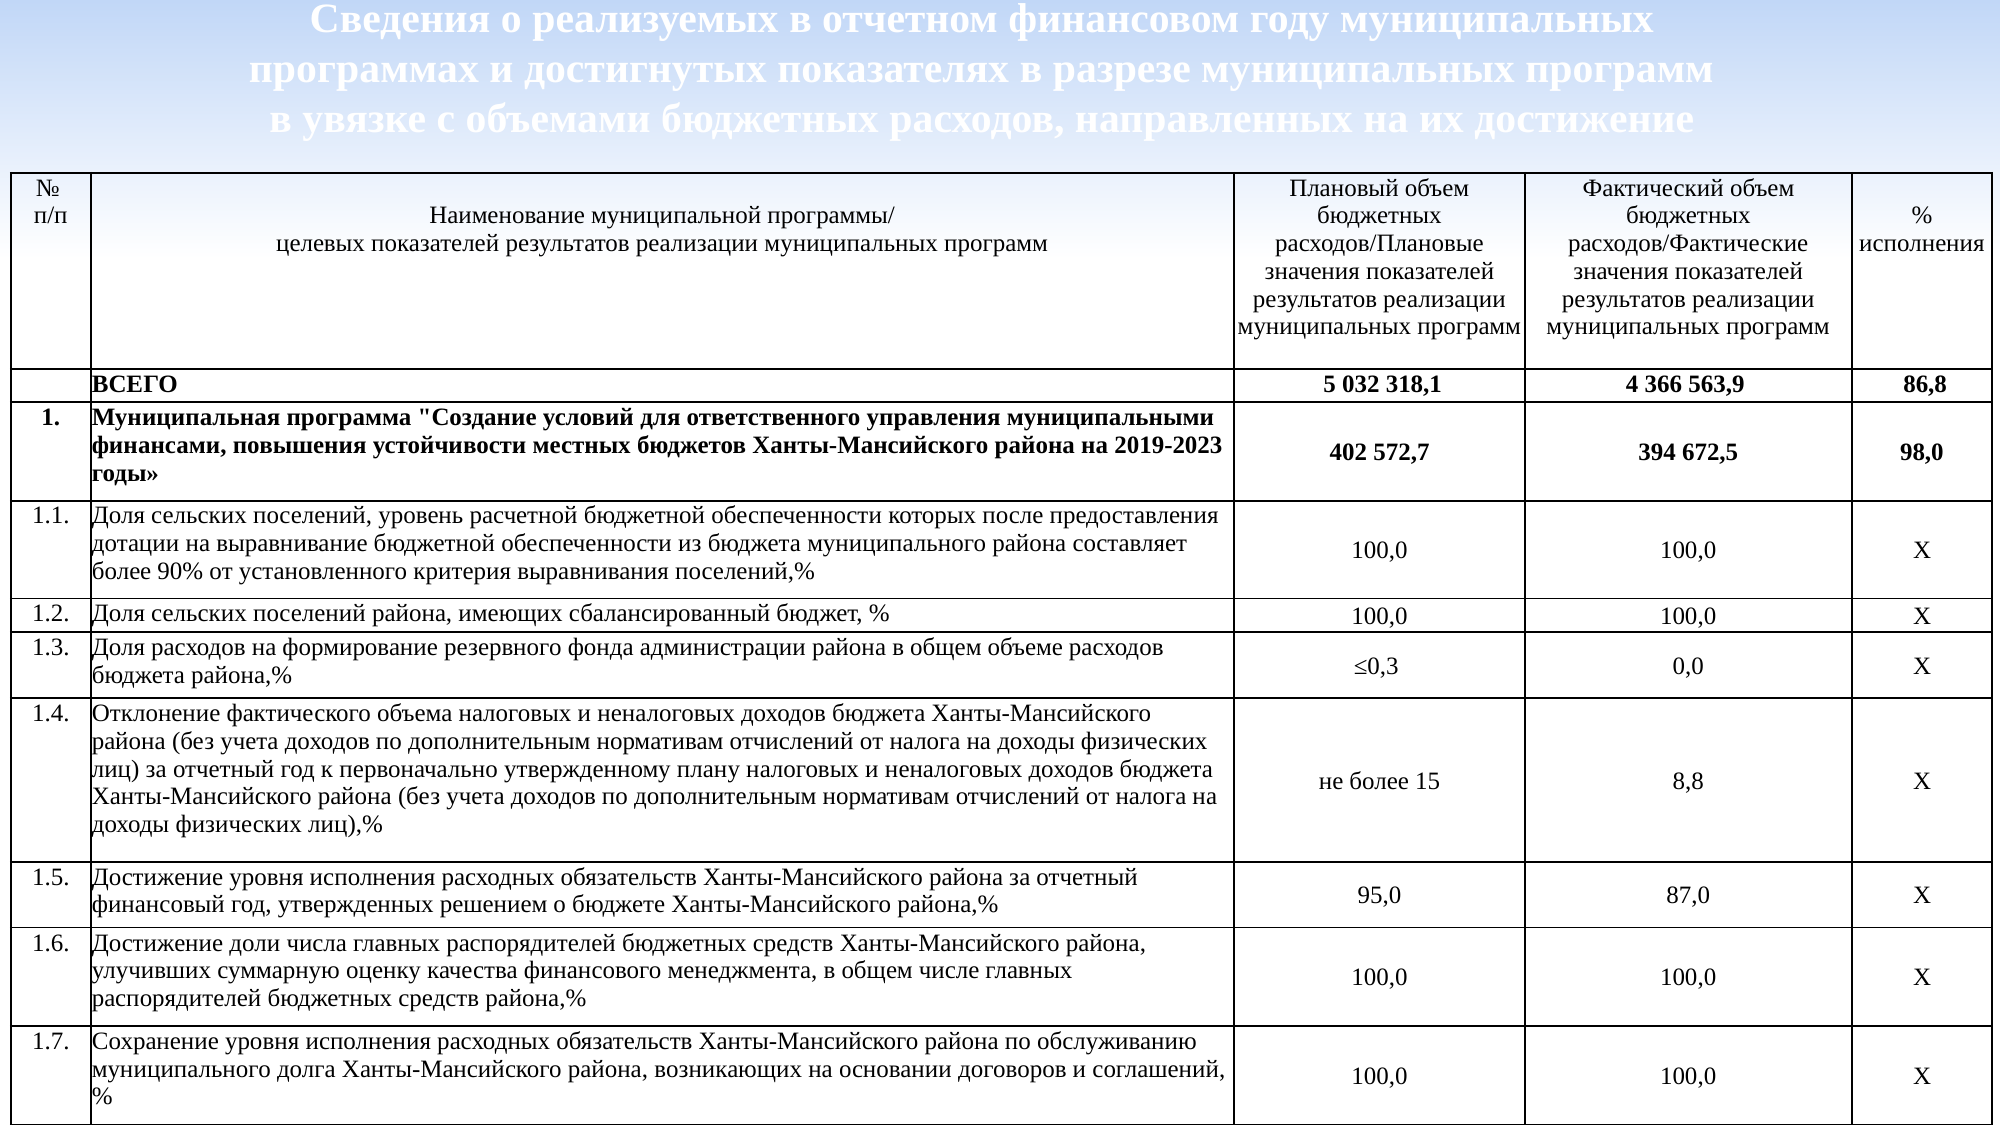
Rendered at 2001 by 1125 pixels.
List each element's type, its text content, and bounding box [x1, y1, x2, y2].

table_header Фактический объем бюджетных расходов/Фактические значения показателей результатов реализации муниципальных программ [1526, 174, 1851, 368]
table_cell ≤0,3 [1235, 633, 1524, 697]
table_cell X [1853, 928, 1991, 1025]
table_cell 100,0 [1526, 928, 1851, 1025]
table_cell 100,0 [1235, 1027, 1524, 1124]
table_cell X [1853, 863, 1991, 927]
table_cell Доля сельских поселений, уровень расчетной бюджетной обеспеченности которых после предоставления дотации на выравнивание бюджетной обеспеченности из бюджета муниципального района составляет более 90% от установленного критерия выравнивания поселений,% [92, 502, 1233, 598]
table_cell Достижение доли числа главных распорядителей бюджетных средств Ханты-Мансийского района, улучивших суммарную оценку качества финансового менеджмента, в общем числе главных распорядителей бюджетных средств района,% [92, 928, 1233, 1025]
table_cell 100,0 [1526, 599, 1851, 631]
table_cell 100,0 [1235, 502, 1524, 598]
table_cell 8,8 [1526, 699, 1851, 861]
table_cell 100,0 [1235, 599, 1524, 631]
table_cell 1. [12, 403, 90, 500]
table_cell X [1853, 502, 1991, 598]
table_cell X [1853, 1027, 1991, 1124]
table_cell 86,8 [1853, 370, 1991, 401]
table_cell 1.4. [12, 699, 90, 861]
table_cell 4 366 563,9 [1526, 370, 1851, 401]
table_cell 394 672,5 [1526, 403, 1851, 500]
table_cell 5 032 318,1 [1235, 370, 1524, 401]
table_cell X [1853, 699, 1991, 861]
table_cell 1.2. [12, 599, 90, 631]
table_cell 1.1. [12, 502, 90, 598]
table_cell Муниципальная программа "Создание условий для ответственного управления муниципальными финансами, повышения устойчивости местных бюджетов Ханты-Мансийского района на 2019-2023 годы» [92, 403, 1233, 500]
table_cell 1.5. [12, 863, 90, 927]
table_cell 100,0 [1526, 1027, 1851, 1124]
table_cell Отклонение фактического объема налоговых и неналоговых доходов бюджета Ханты-Мансийского района (без учета доходов по дополнительным нормативам отчислений от налога на доходы физических лиц) за отчетный год к первоначально утвержденному плану налоговых и неналоговых доходов бюджета Ханты-Мансийского района (без учета доходов по дополнительным нормативам отчислений от налога на доходы физических лиц),% [92, 699, 1233, 861]
table_header Наименование муниципальной программы/ целевых показателей результатов реализации муниципальных программ [92, 174, 1233, 368]
table_cell 95,0 [1235, 863, 1524, 927]
table_cell 100,0 [1526, 502, 1851, 598]
table_cell [12, 370, 90, 401]
table_cell X [1853, 599, 1991, 631]
table_cell 100,0 [1235, 928, 1524, 1025]
table_header № п/п [12, 174, 90, 368]
table_cell 1.3. [12, 633, 90, 697]
table_header Плановый объем бюджетных расходов/Плановые значения показателей результатов реализации муниципальных программ [1235, 174, 1524, 368]
table_cell 1.7. [12, 1027, 90, 1124]
table_cell 87,0 [1526, 863, 1851, 927]
table_cell Доля сельских поселений района, имеющих сбалансированный бюджет, % [92, 599, 1233, 631]
table_cell 98,0 [1853, 403, 1991, 500]
table_cell ВСЕГО [92, 370, 1233, 401]
table_cell Сохранение уровня исполнения расходных обязательств Ханты-Мансийского района по обслуживанию муниципального долга Ханты-Мансийского района, возникающих на основании договоров и соглашений,% [92, 1027, 1233, 1124]
table_header % исполнения [1853, 174, 1991, 368]
table_cell X [1853, 633, 1991, 697]
table_cell Доля расходов на формирование резервного фонда администрации района в общем объеме расходов бюджета района,% [92, 633, 1233, 697]
table_cell не более 15 [1235, 699, 1524, 861]
table_cell 1.6. [12, 928, 90, 1025]
table_cell Достижение уровня исполнения расходных обязательств Ханты-Мансийского района за отчетный финансовый год, утвержденных решением о бюджете Ханты-Мансийского района,% [92, 863, 1233, 927]
text_box Сведения о реализуемых в отчетном финансовом году муниципальных программах и достигнутых показателях в разрезе муниципальных программ в увязке с объемами бюджетных расходов, направленных на их достижение [231, 0, 1732, 172]
table_cell 0,0 [1526, 633, 1851, 697]
table_cell 402 572,7 [1235, 403, 1524, 500]
